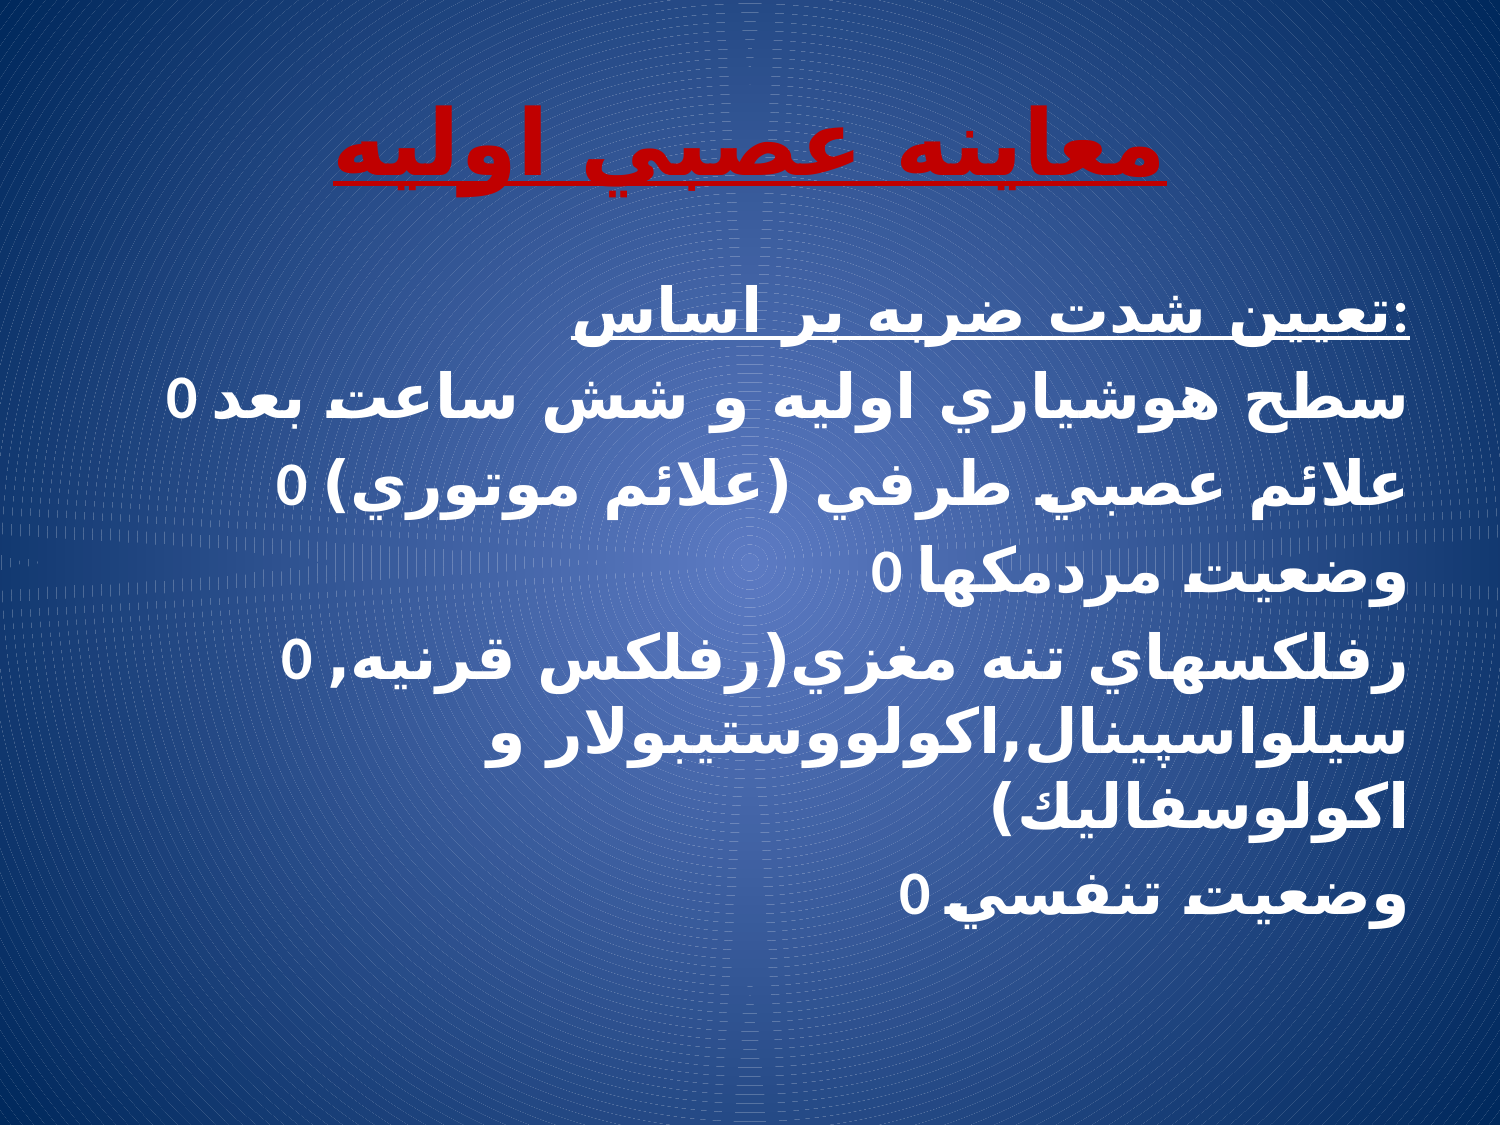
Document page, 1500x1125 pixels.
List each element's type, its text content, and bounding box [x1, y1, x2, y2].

title معاينه عصبي اوليه [75, 45, 1425, 233]
list تعيين شدت ضربه بر اساس: 0 سطح هوشياري اوليه و شش ساعت بعد 0 علائم عصبي طرفي (علائم موتوري) 0 وضعيت مردمكها 0 رفلكسهاي تنه مغزي(رفلكس قرنيه, سيلواسپينال,اكولووستيبولار و اكولوسفاليك) 0 وضعيت تنفسي [75, 262, 1425, 1005]
